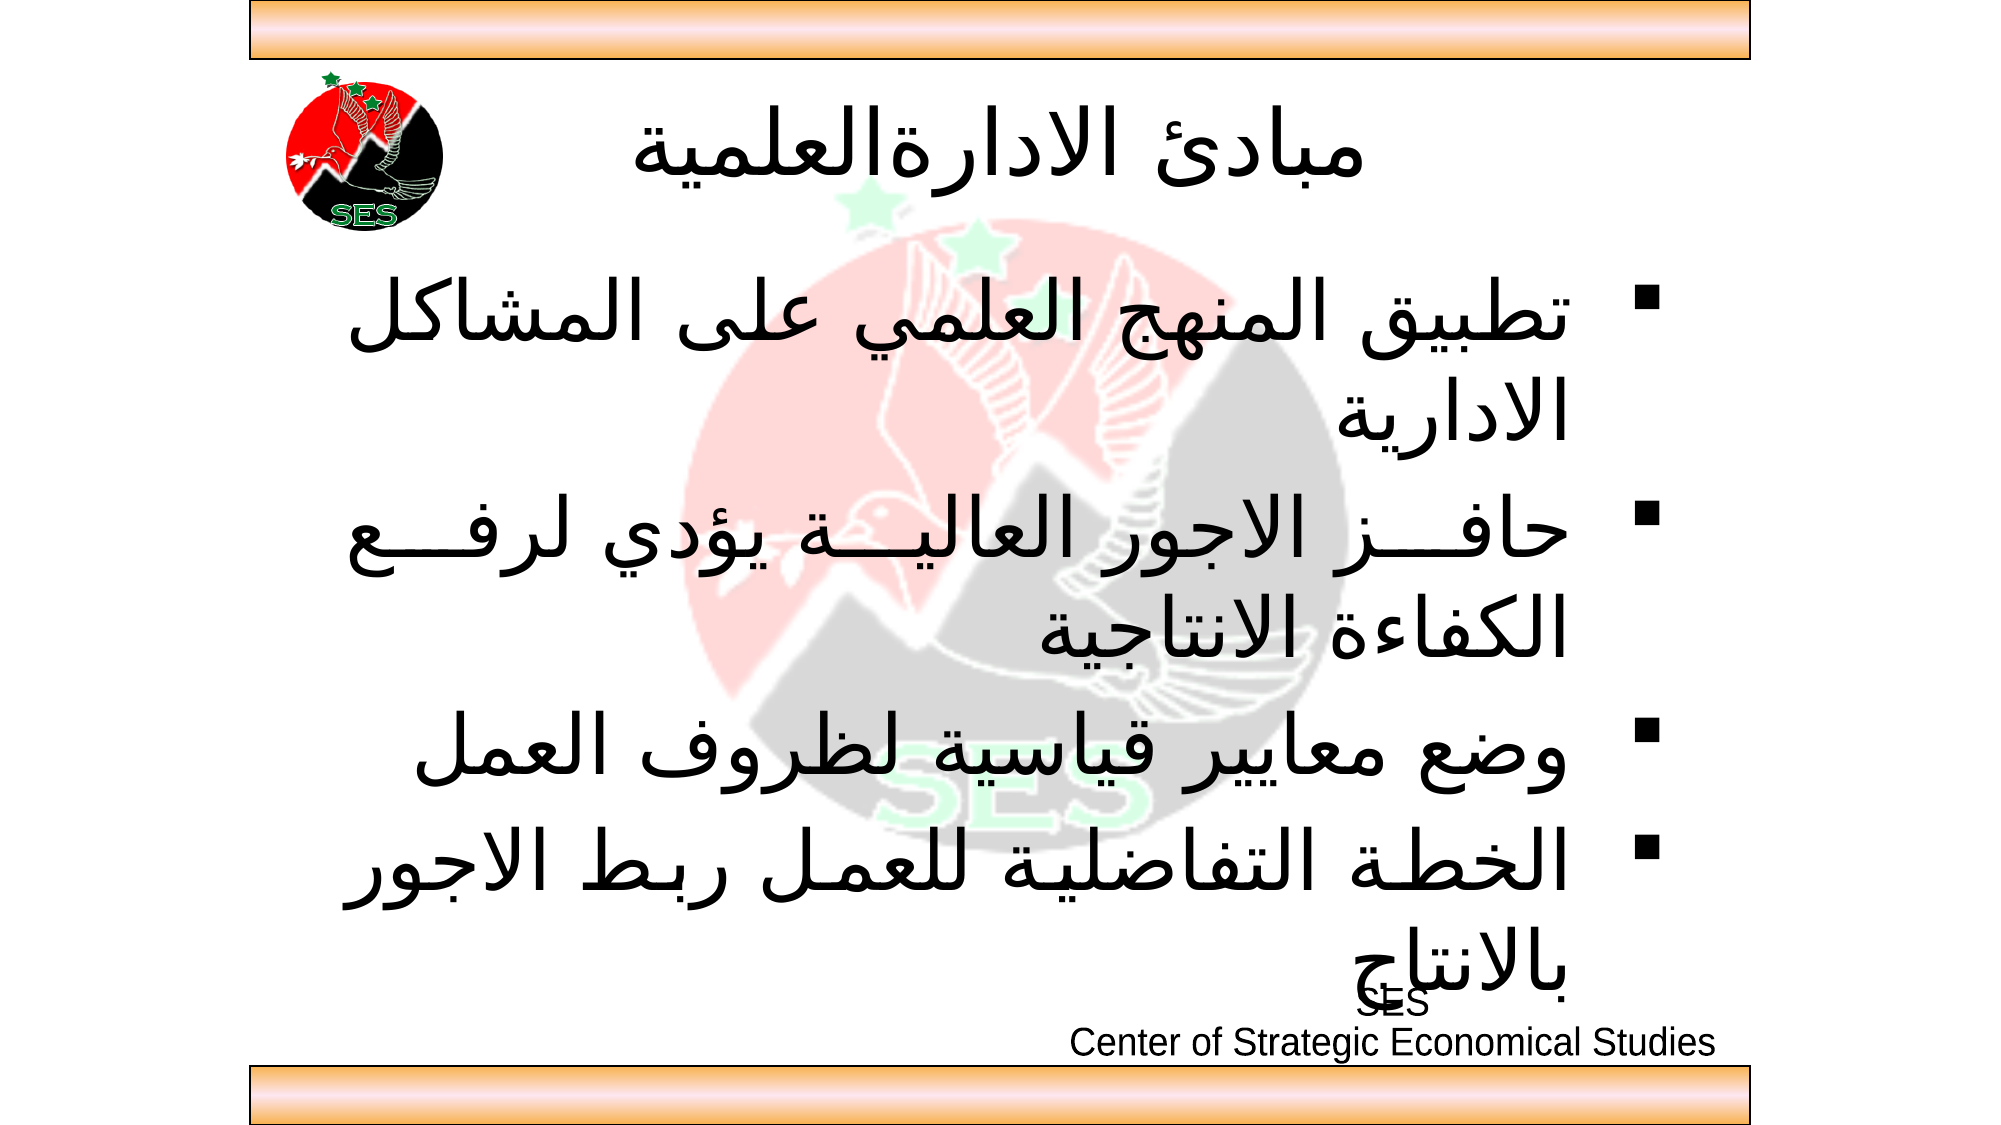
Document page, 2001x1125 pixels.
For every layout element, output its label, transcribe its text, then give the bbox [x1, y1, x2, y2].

text_box [249, 0, 1750, 45]
text_box تطبيق المنهج العلمي على المشاكل الادارية حافز الاجور العالية يؤدي لرفع الكفاءة الانتاجية وضع معايير قياسية لظروف العمل الخطة التفاضلية للعمل ربط الاجور بالانتاج [331, 250, 1682, 993]
picture [524, 137, 1488, 887]
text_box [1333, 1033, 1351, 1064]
text_box [249, 1065, 1750, 1125]
picture [249, 62, 476, 238]
title مبادئ الادارةالعلمية [99, 45, 1900, 233]
